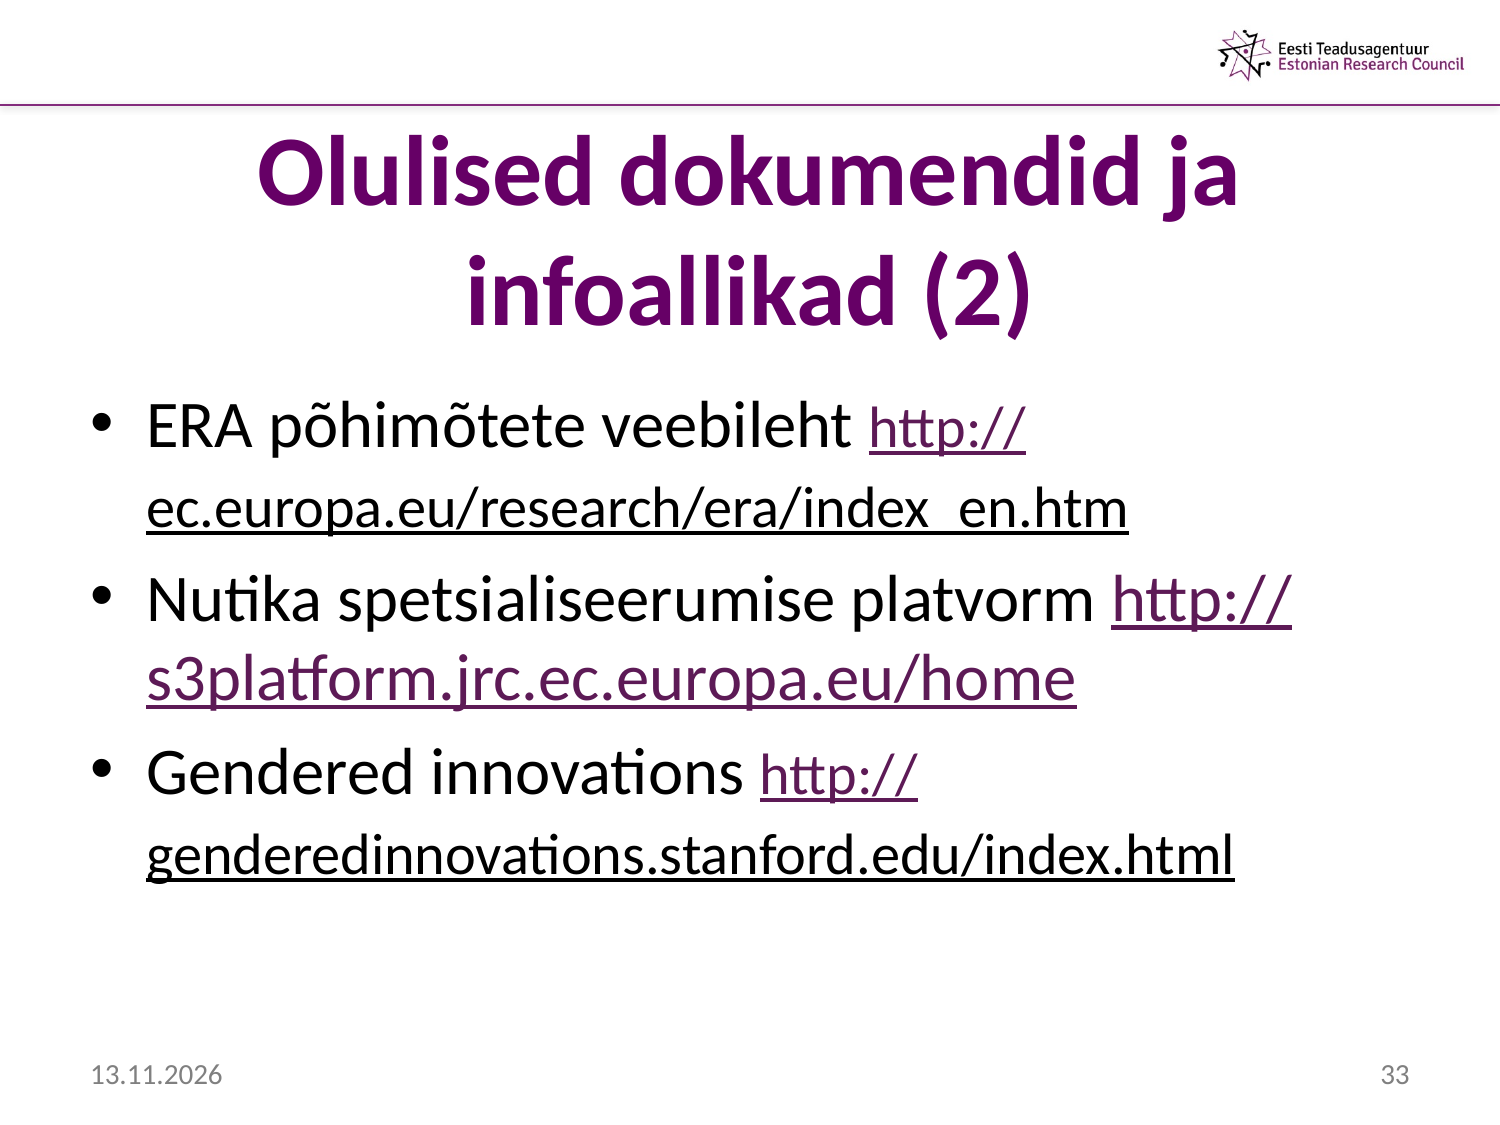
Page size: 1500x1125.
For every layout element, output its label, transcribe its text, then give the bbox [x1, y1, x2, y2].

slide_number 33 [1074, 1042, 1425, 1103]
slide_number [75, 1042, 425, 1103]
picture [1207, 19, 1474, 92]
title Olulised dokumendid ja infoallikad (2) [75, 160, 1425, 291]
list ERA põhimõtete veebileht http://ec.europa.eu/research/era/index_en.htm Nutika spetsialiseerumise platvorm http://s3platform.jrc.ec.europa.eu/home Gendered innovations http://genderedinnovations.stanford.edu/index.html [75, 373, 1425, 1005]
